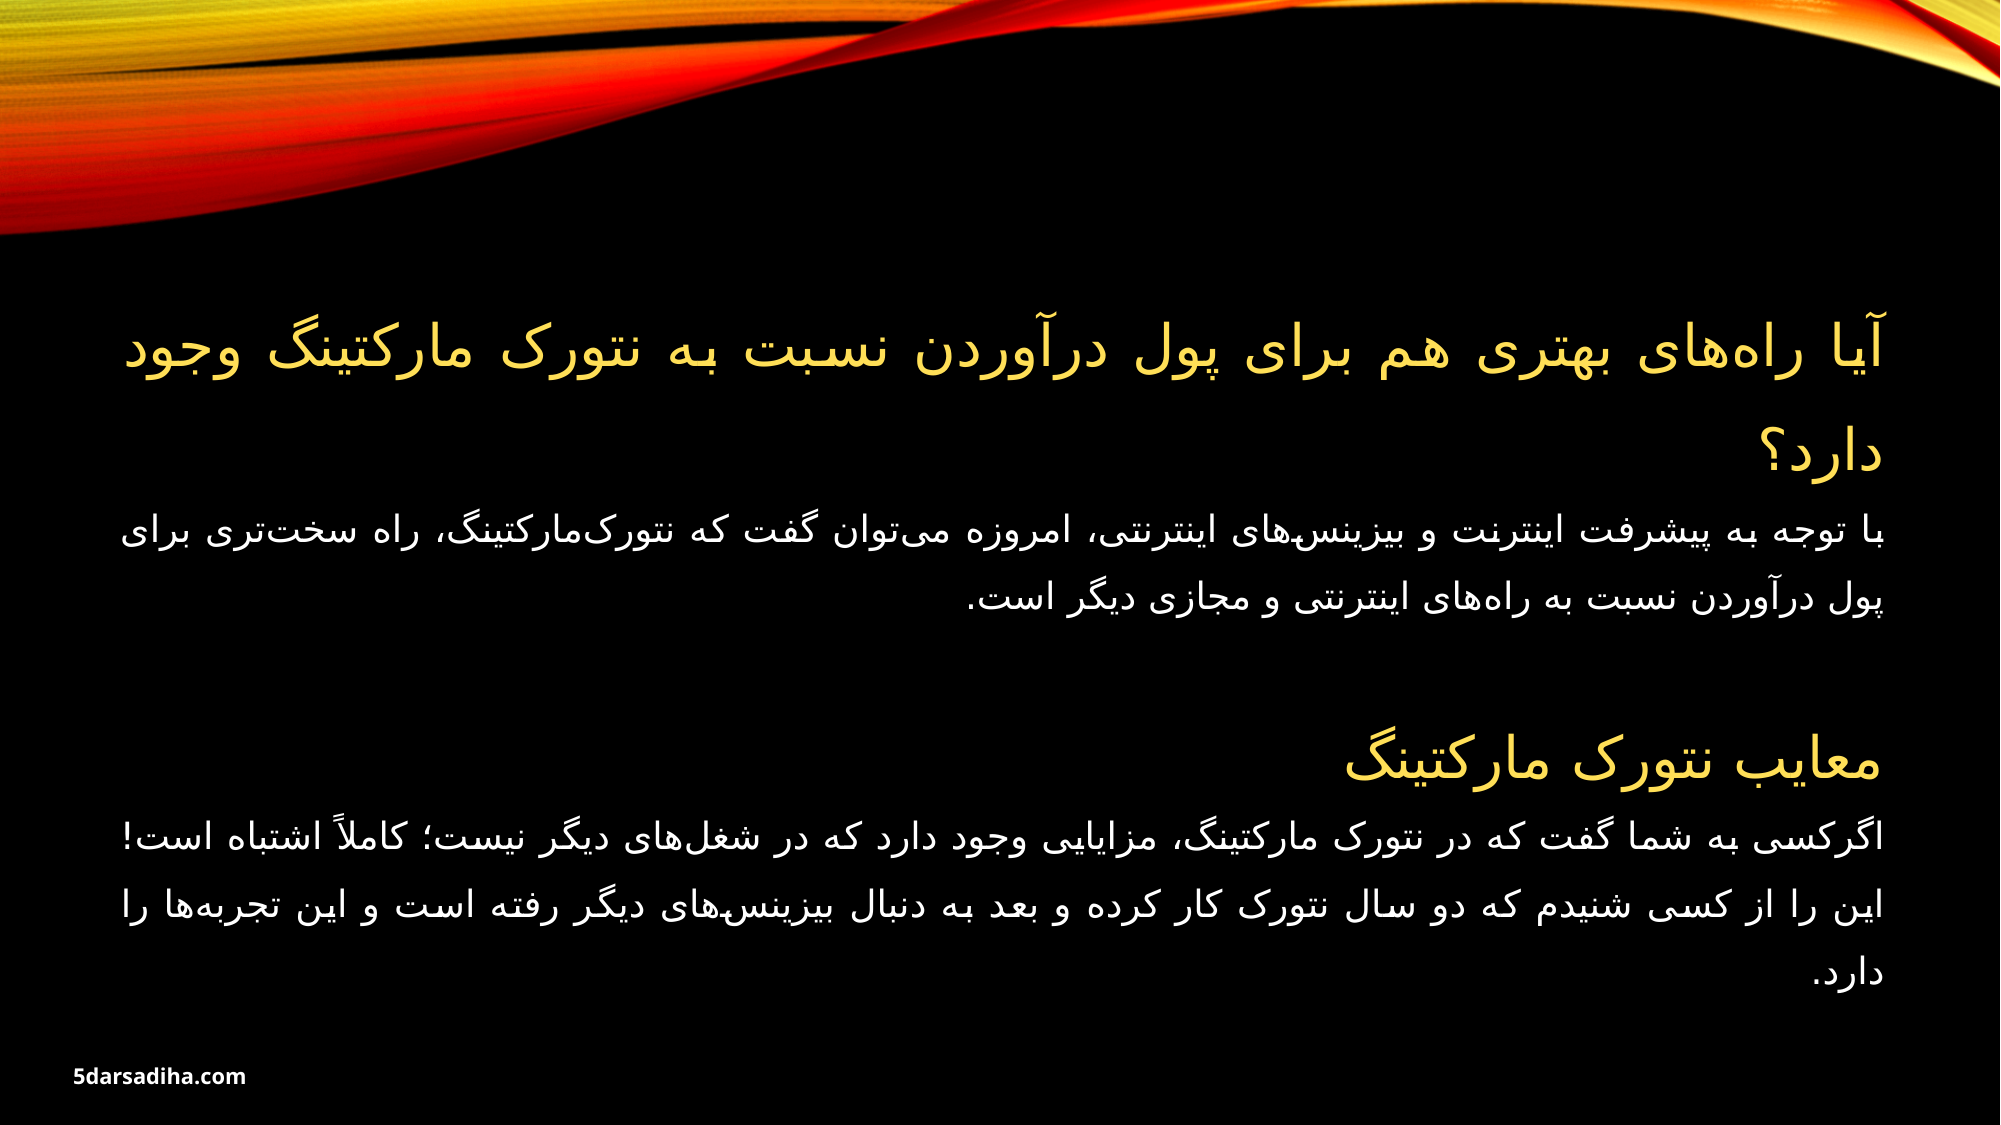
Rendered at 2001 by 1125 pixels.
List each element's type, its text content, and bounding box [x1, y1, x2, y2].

footer 5darsadiha.com [58, 1045, 1334, 1106]
picture [0, 0, 2000, 237]
text_box آیا راه‌های بهتری هم برای پول درآوردن نسبت به نتورک مارکتینگ وجود دارد؟ با توجه به پیشرفت اینترنت و بیزینس‌های اینترنتی، امروزه می‌توان گفت که نتورک‌مارکتینگ، راه سخت‌تری برای پول درآوردن نسبت به راه‌های اینترنتی و مجازی دیگر است. معایب نتورک مارکتینگ اگرکسی به شما گفت که در نتورک مارکتینگ، مزایایی وجود دارد که در شغل‌های دیگر نیست؛ کاملاً اشتباه است! این را از کسی شنیدم که دو سال نتورک کار کرده و بعد به دنبال بیزینس‌های دیگر رفته است و این تجربه‌ها را دارد. [103, 265, 1900, 1000]
